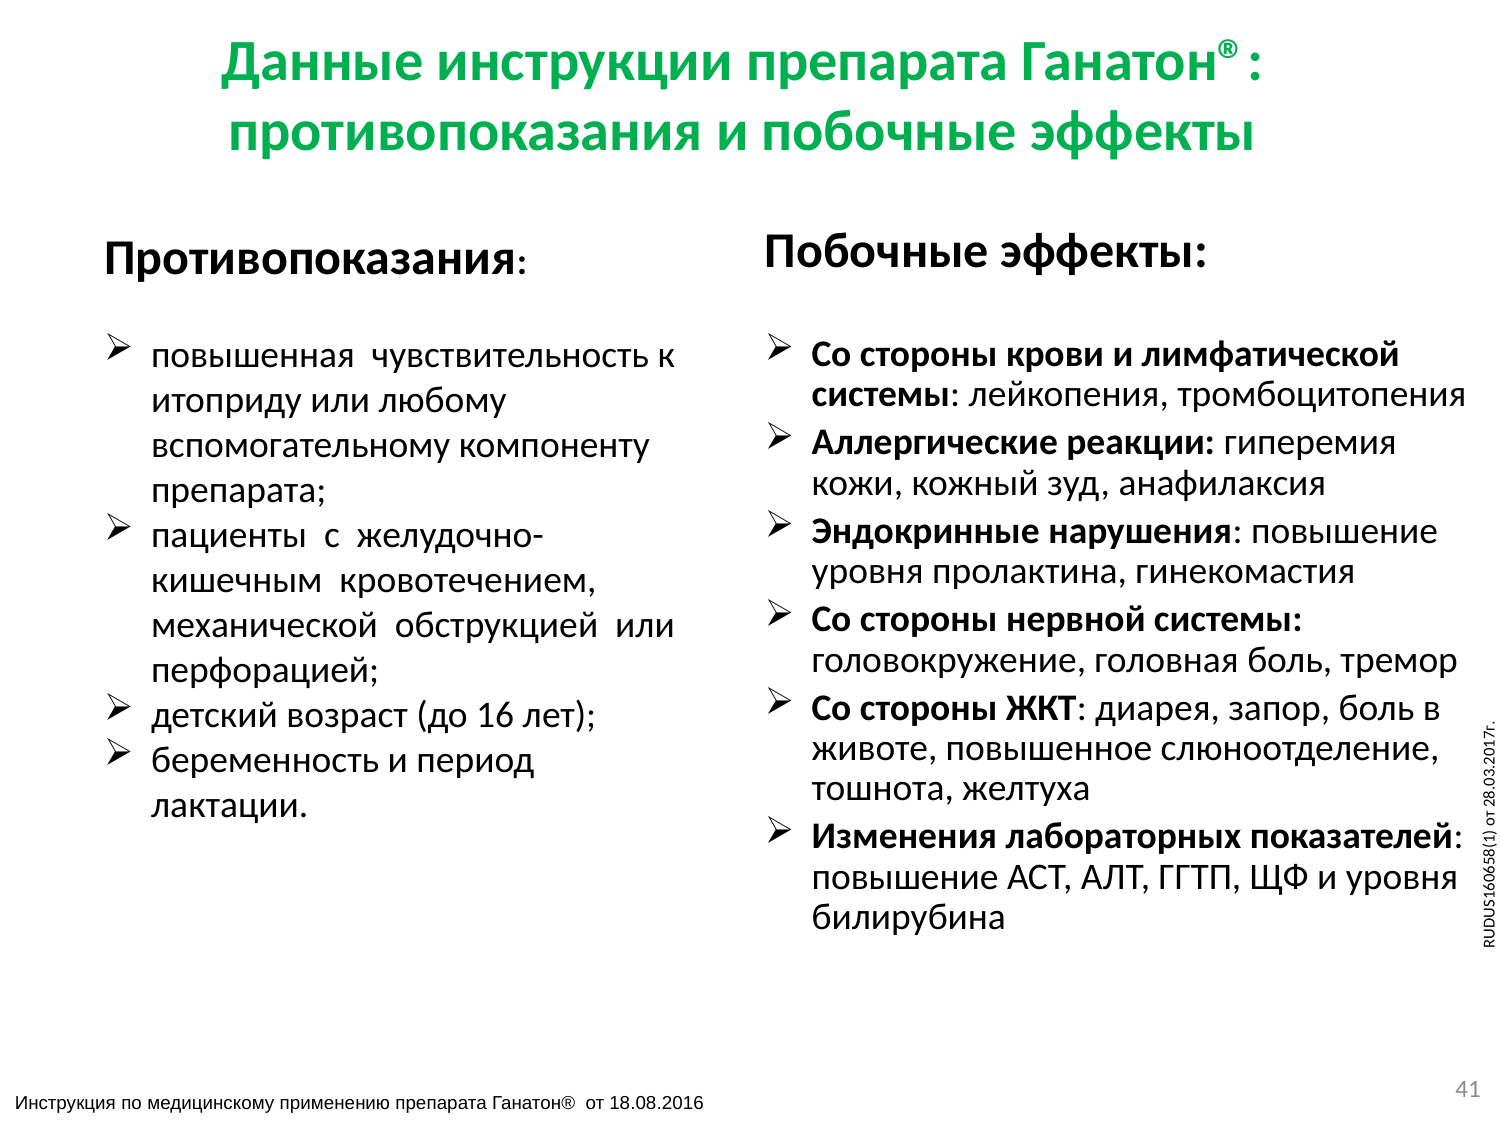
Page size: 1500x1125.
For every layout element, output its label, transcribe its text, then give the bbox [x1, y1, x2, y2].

text_box Инструкция по медицинскому применению препарата Ганатон® от 18.08.2016 [0, 1083, 1146, 1121]
text_box RUDUS160658(1) от 28.03.2017г. [1470, 705, 1500, 964]
text_box Побочные эффекты: Со стороны крови и лимфатической системы: лейкопения, тромбоцитопения Аллергические реакции: гиперемия кожи, кожный зуд, анафилаксия Эндокринные нарушения: повышение уровня пролактина, гинекомастия Со стороны нервной системы: головокружение, головная боль, тремор Со стороны ЖКТ: диарея, запор, боль в животе, повышенное слюноотделение, тошнота, желтуха Изменения лабораторных показателей: повышение АСТ, АЛТ, ГГТП, ЩФ и уровня билирубина [750, 217, 1483, 856]
text_box Противопоказания: повышенная чувствительность к итоприду или любому вспомогательному компоненту препарата; пациенты с желудочно-кишечным кровотечением, механической обструкцией или перфорацией; детский возраст (до 16 лет); беременность и период лактации. [89, 217, 715, 832]
text_box Данные инструкции препарата Ганатон®: противопоказания и побочные эффекты [0, 27, 1500, 165]
slide_number 41 [1145, 1057, 1496, 1118]
